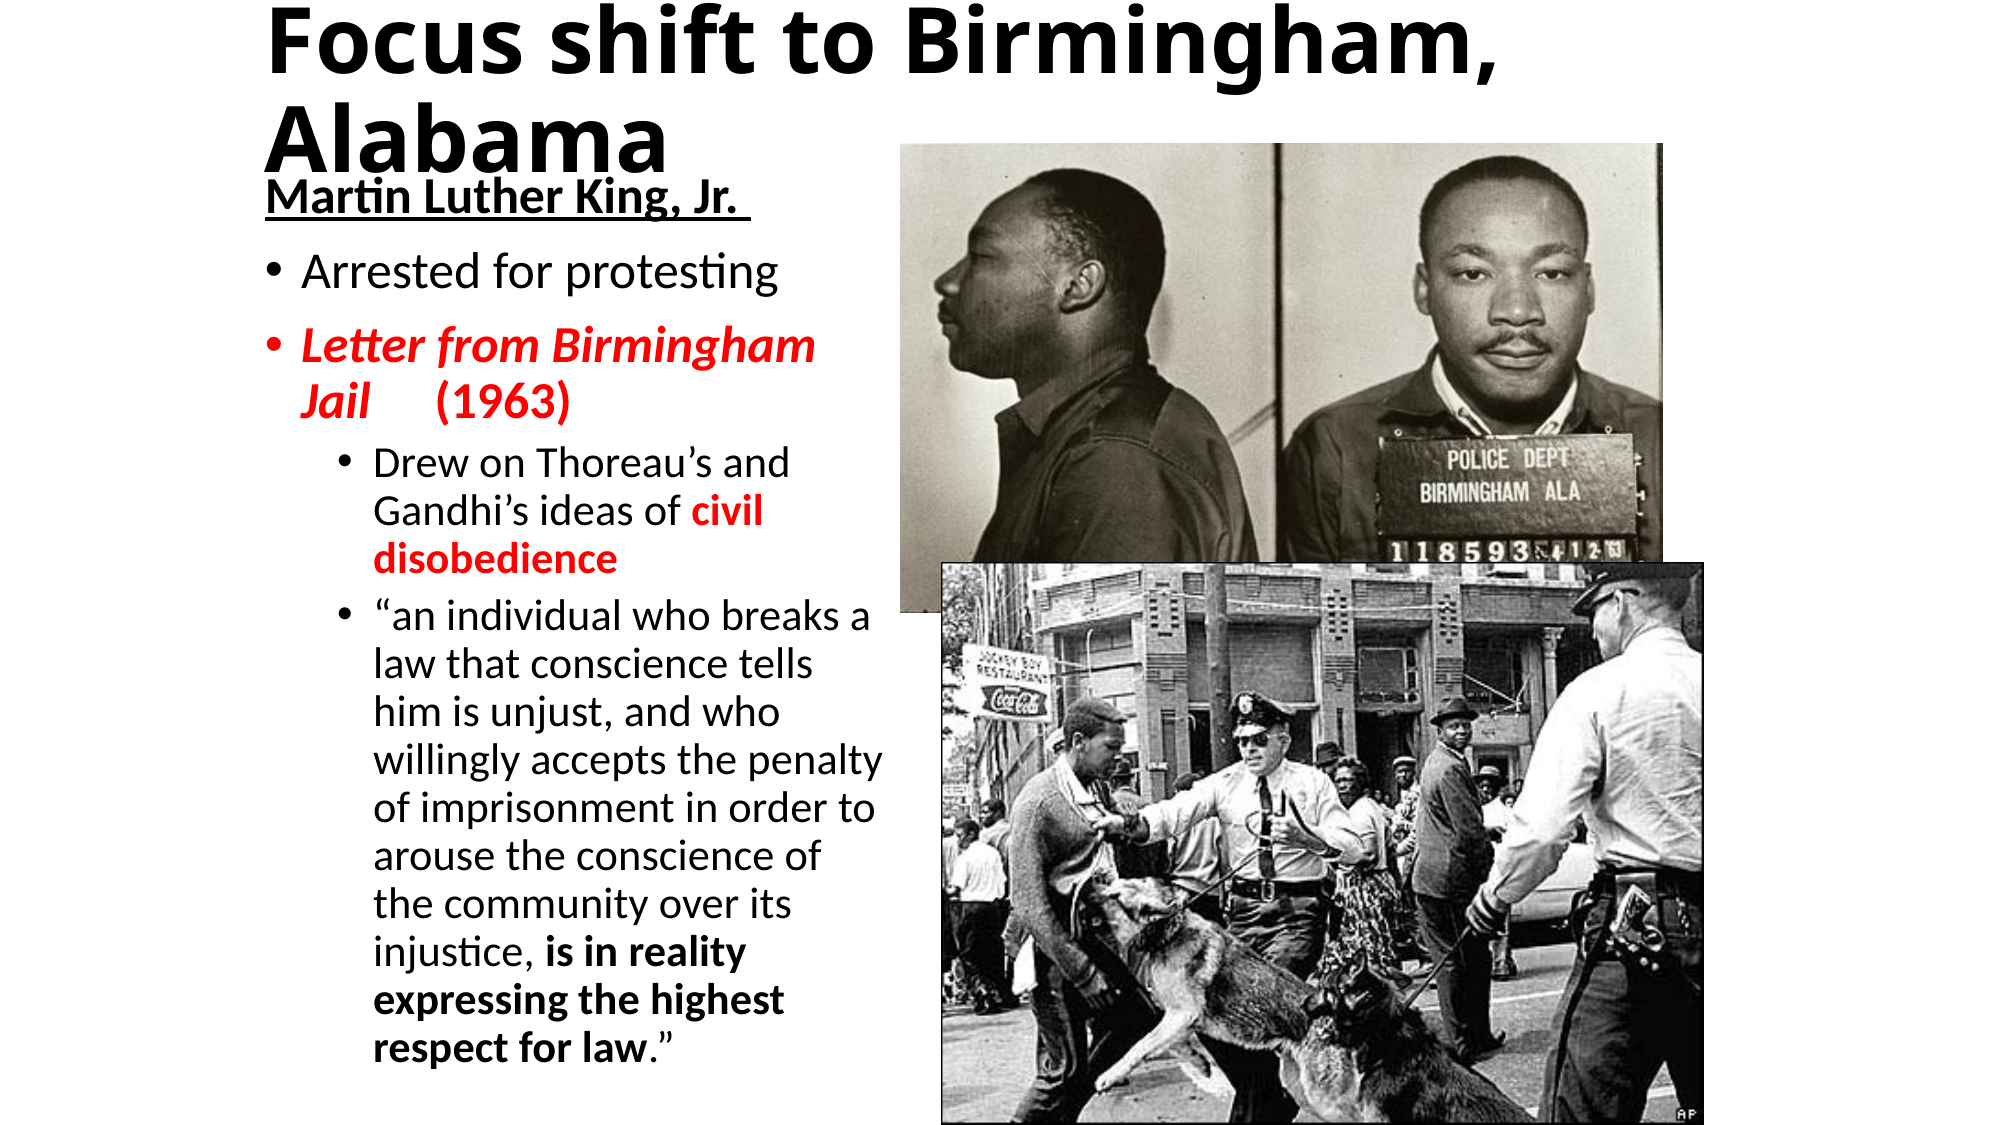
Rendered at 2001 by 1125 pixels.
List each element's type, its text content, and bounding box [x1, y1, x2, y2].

title Focus shift to Birmingham, Alabama [249, 0, 1745, 188]
picture [899, 143, 1704, 1125]
list Martin Luther King, Jr. Arrested for protesting Letter from Birmingham Jail (1963) Drew on Thoreau’s and Gandhi’s ideas of civil disobedience “an individual who breaks a law that conscience tells him is unjust, and who willingly accepts the penalty of imprisonment in order to arouse the conscience of the community over its injustice, is in reality expressing the highest respect for law.” [249, 161, 900, 1125]
